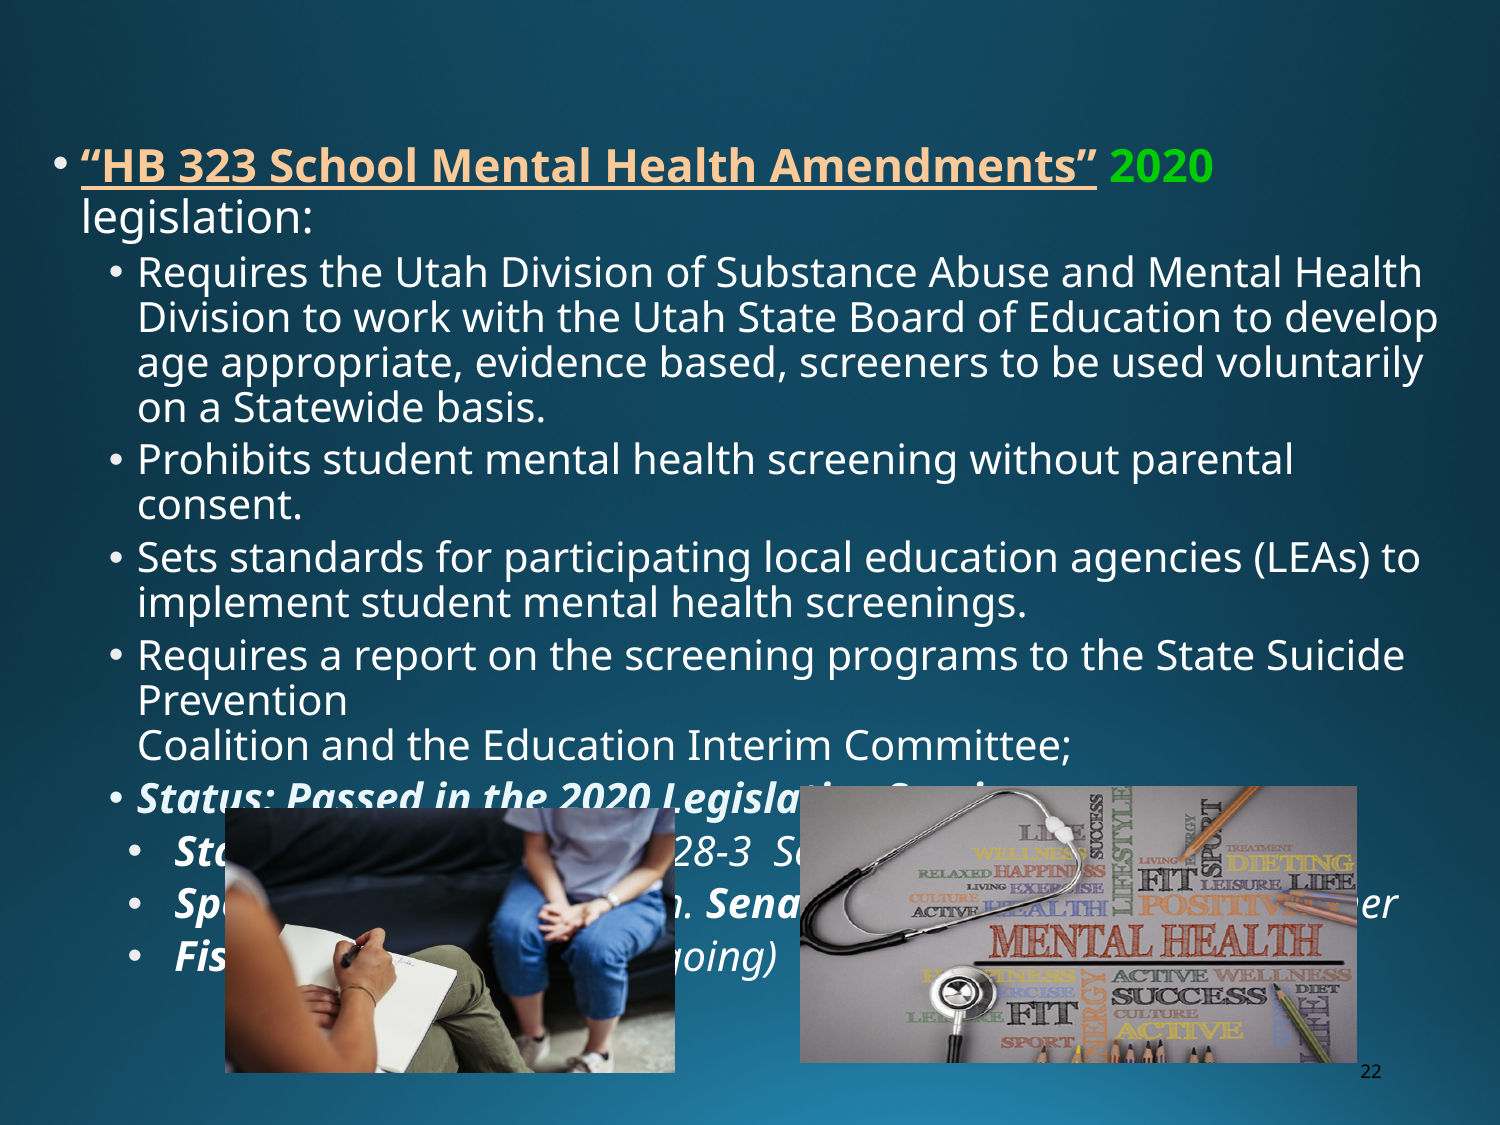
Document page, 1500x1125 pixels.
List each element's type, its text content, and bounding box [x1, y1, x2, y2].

slide_number 22 [1059, 1042, 1397, 1103]
picture [0, 0, 1500, 1125]
list “HB 323 School Mental Health Amendments” 2020 legislation: Requires the Utah Division of Substance Abuse and Mental Health Division to work with the Utah State Board of Education to develop age appropriate, evidence based, screeners to be used voluntarily on a Statewide basis. Prohibits student mental health screening without parental consent. Sets standards for participating local education agencies (LEAs) to implement student mental health screenings. Requires a report on the screening programs to the State Suicide Prevention Coalition and the Education Interim Committee; Status: Passed in the 2020 Legislative Session. Status: Passed (House: 44-28-3 Senate: 19-9-1) Sponsor: Rep. Steve Eliason. Senate Sponsor: Senator Ann Millner Fiscal Note: $500,000 (ongoing) [37, 130, 1468, 963]
